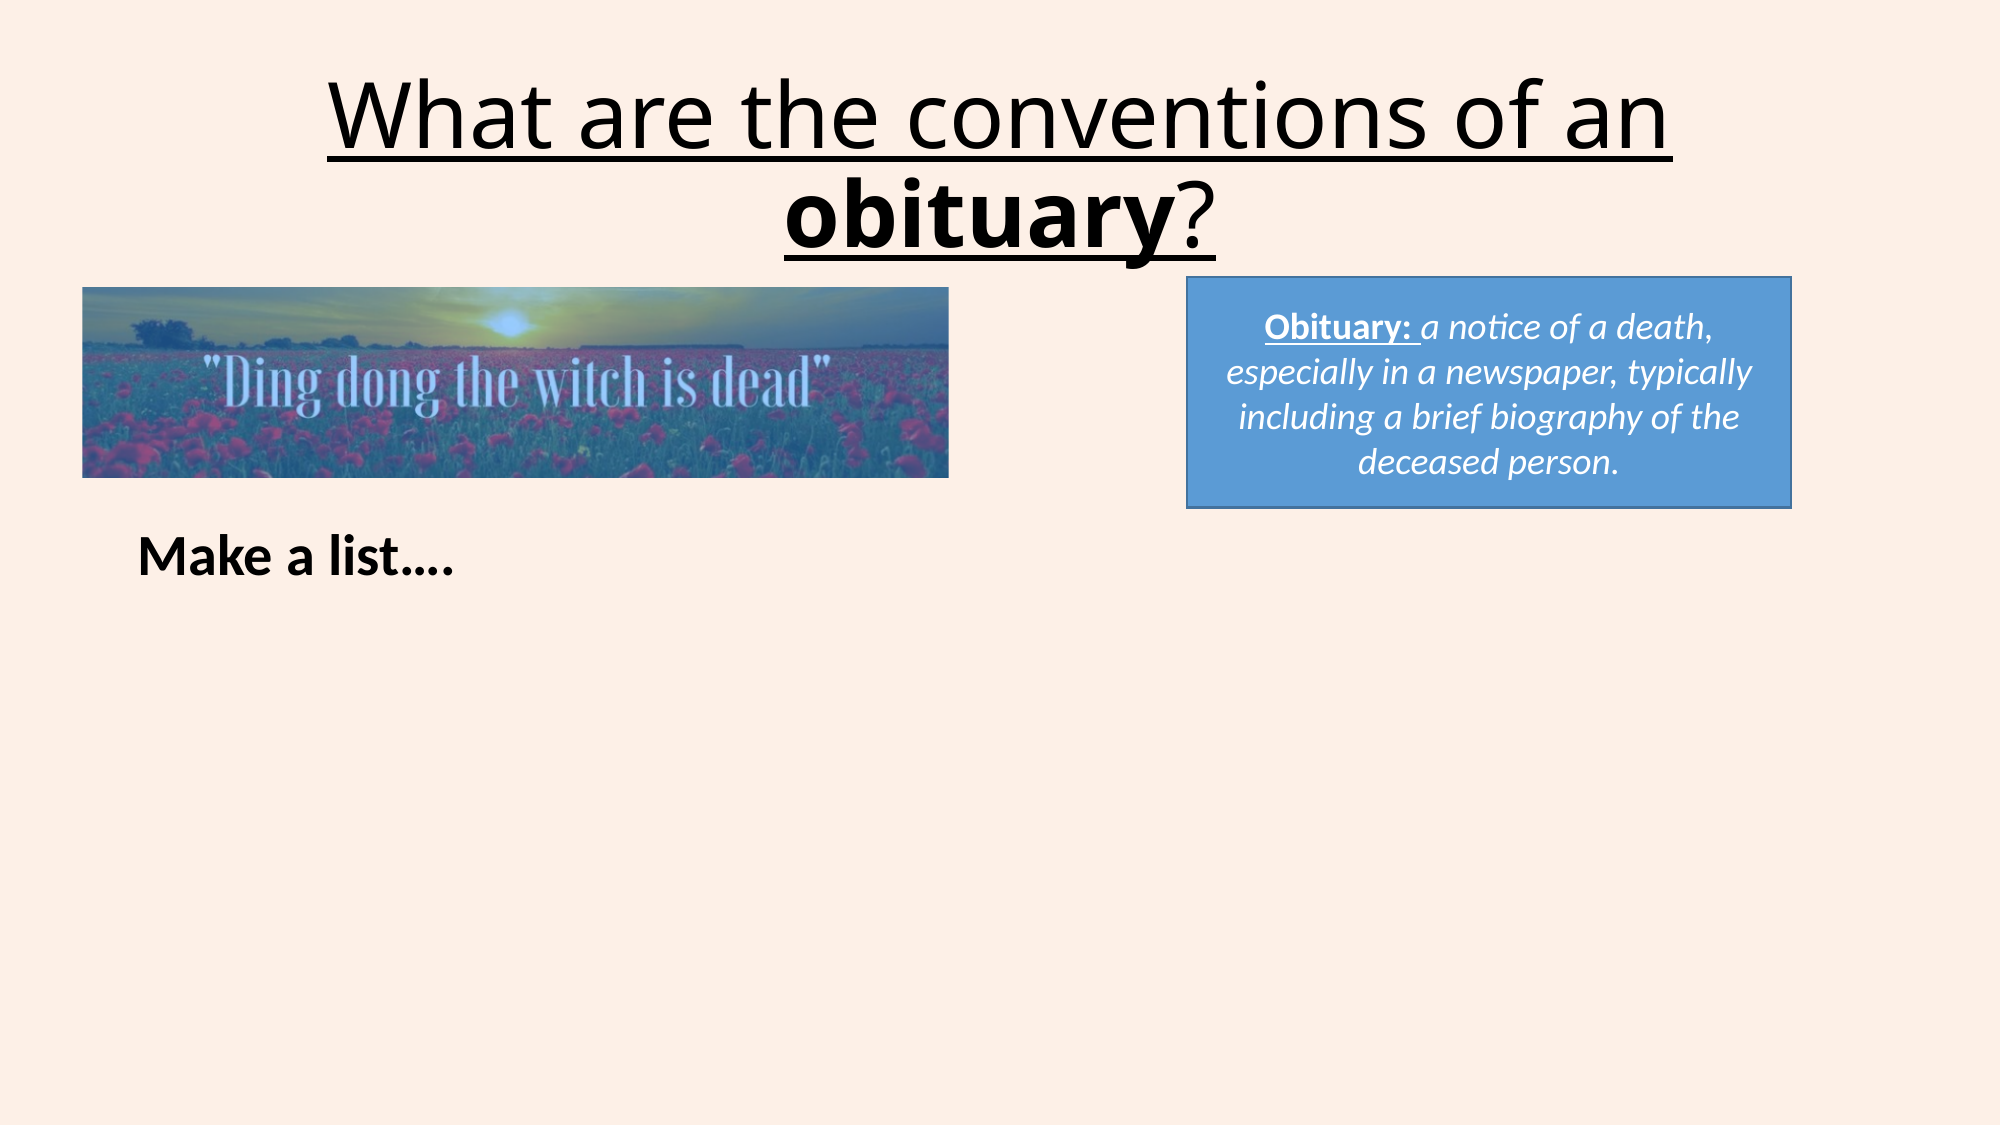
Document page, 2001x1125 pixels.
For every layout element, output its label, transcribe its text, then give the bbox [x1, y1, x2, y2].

list Make a list…. [122, 517, 1848, 1072]
title What are the conventions of an obituary? [137, 59, 1863, 278]
text_box Obituary: a notice of a death, especially in a newspaper, typically including a brief biography of the deceased person. [1186, 276, 1792, 509]
picture [82, 287, 949, 478]
